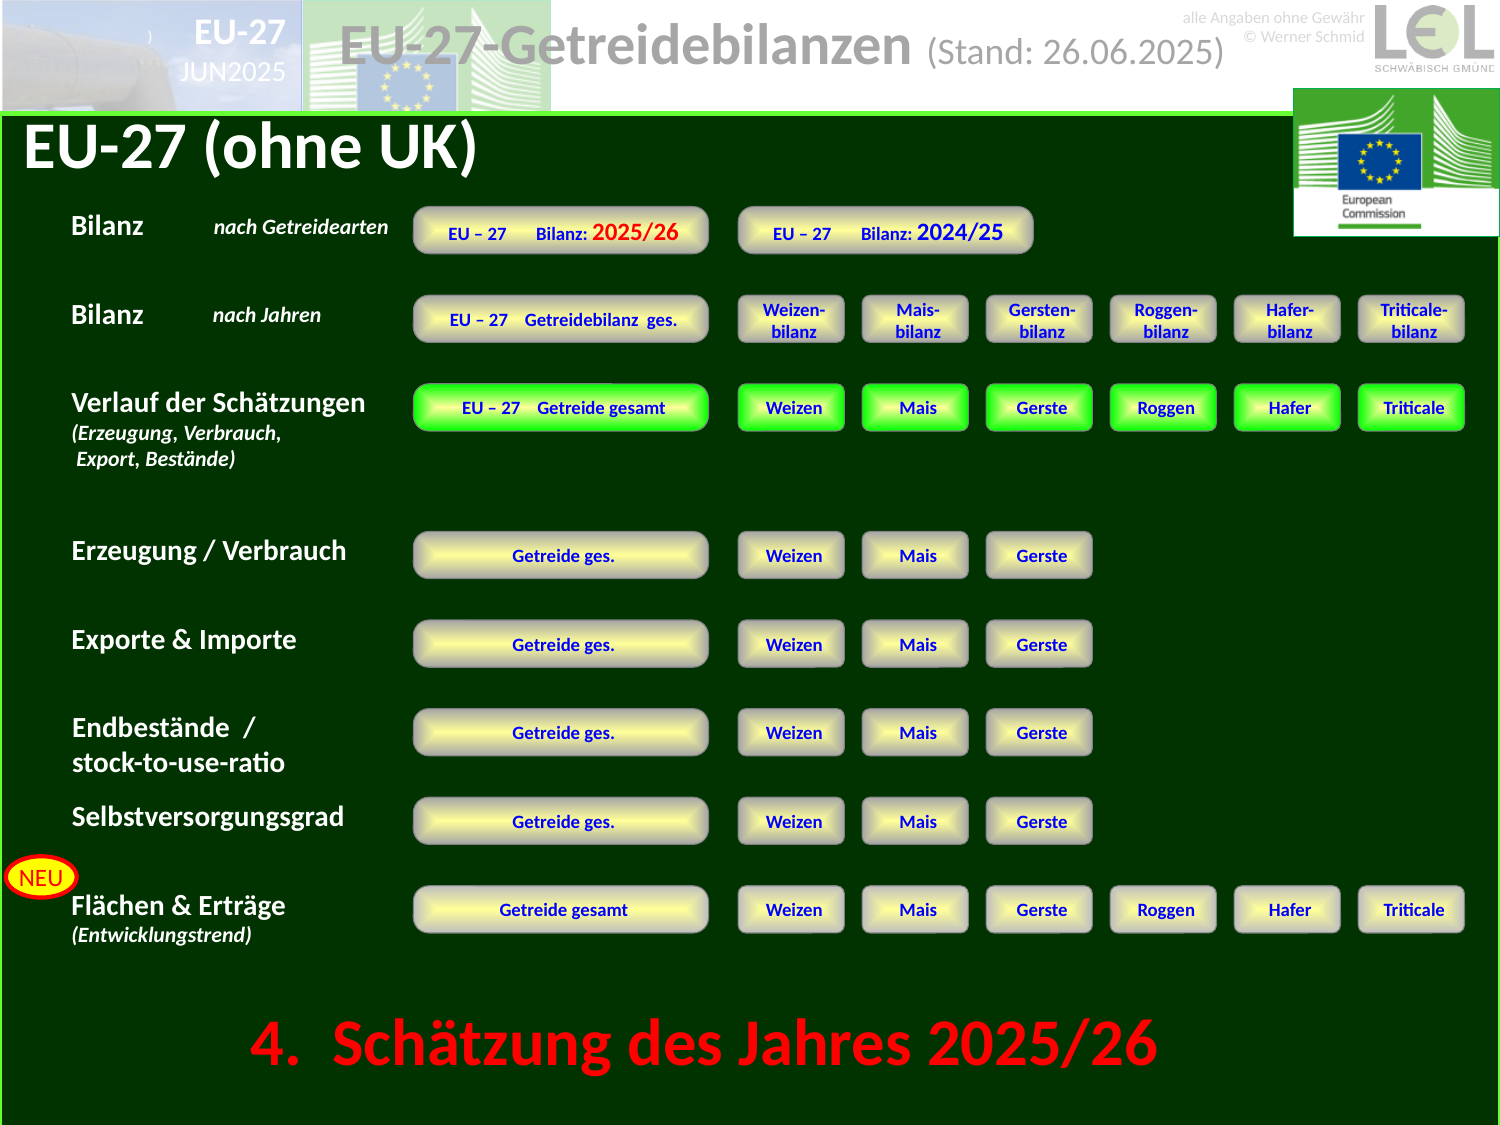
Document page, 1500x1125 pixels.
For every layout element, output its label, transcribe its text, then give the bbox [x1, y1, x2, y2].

text_box [0, 0, 1500, 111]
text_box Exporte & Importe [59, 620, 316, 656]
text_box Getreide ges. [411, 795, 711, 847]
text_box Gerste [984, 529, 1095, 581]
text_box Gerste [984, 706, 1095, 758]
text_box Gerste [984, 883, 1095, 936]
text_box Gerste [984, 617, 1095, 670]
text_box Mais [860, 529, 971, 581]
text_box Erzeugung / Verbrauch [59, 531, 366, 567]
text_box Triticale- bilanz [1356, 293, 1467, 345]
text_box EU-27 (ohne UK) [9, 94, 495, 190]
text_box Hafer [1232, 381, 1343, 434]
text_box Weizen [736, 883, 847, 936]
text_box Weizen [736, 529, 847, 581]
text_box Triticale [1356, 381, 1467, 434]
text_box Weizen [736, 706, 847, 758]
text_box nach Getreidearten [207, 206, 395, 239]
text_box Mais [860, 883, 971, 936]
text_box EU – 27 Getreide gesamt [411, 381, 711, 434]
text_box Weizen [736, 617, 847, 670]
text_box Weizen [736, 795, 847, 847]
text_box 4. Schätzung des Jahres 2025/26 [235, 991, 1174, 1086]
text_box Getreide ges. [411, 529, 711, 581]
text_box Endbestände / stock-to-use-ratio [60, 708, 298, 779]
text_box EU – 27 Bilanz: 2025/26 [411, 204, 711, 256]
text_box Gerste [984, 381, 1095, 434]
text_box Mais [860, 706, 971, 758]
text_box Gerste [984, 795, 1095, 847]
text_box Weizen [736, 381, 847, 434]
text_box EU – 27 Getreidebilanz ges. [411, 293, 711, 345]
text_box Selbstversorgungsgrad [60, 797, 364, 833]
text_box Gersten- bilanz [984, 293, 1095, 345]
text_box Weizen- bilanz [736, 293, 847, 345]
text_box Roggen [1108, 883, 1219, 936]
text_box Roggen- bilanz [1108, 293, 1219, 345]
text_box EU-27-Getreidebilanzen (Stand: 26.06.2025) [324, 11, 1211, 71]
text_box nach Jahren [206, 295, 328, 328]
text_box [0, 111, 1500, 1125]
text_box Getreide ges. [411, 706, 711, 758]
text_box Getreide ges. [411, 617, 711, 670]
text_box Flächen & Erträge (Entwicklungstrend) [59, 885, 298, 948]
text_box Bilanz [59, 295, 163, 331]
text_box Triticale [1356, 883, 1467, 936]
text_box Bilanz [59, 206, 163, 242]
text_box Hafer [1232, 883, 1343, 936]
text_box Mais [860, 381, 971, 434]
text_box Hafer- bilanz [1232, 293, 1343, 345]
text_box Mais [860, 617, 971, 670]
text_box NEU [3, 854, 79, 900]
text_box Roggen [1108, 381, 1219, 434]
text_box Getreide gesamt [411, 883, 711, 936]
text_box Mais [860, 795, 971, 847]
picture [1292, 88, 1500, 238]
text_box EU – 27 Bilanz: 2024/25 [735, 204, 1036, 256]
text_box Mais- bilanz [860, 293, 971, 345]
text_box Verlauf der Schätzungen (Erzeugung, Verbrauch, Export, Bestände) [59, 383, 379, 472]
